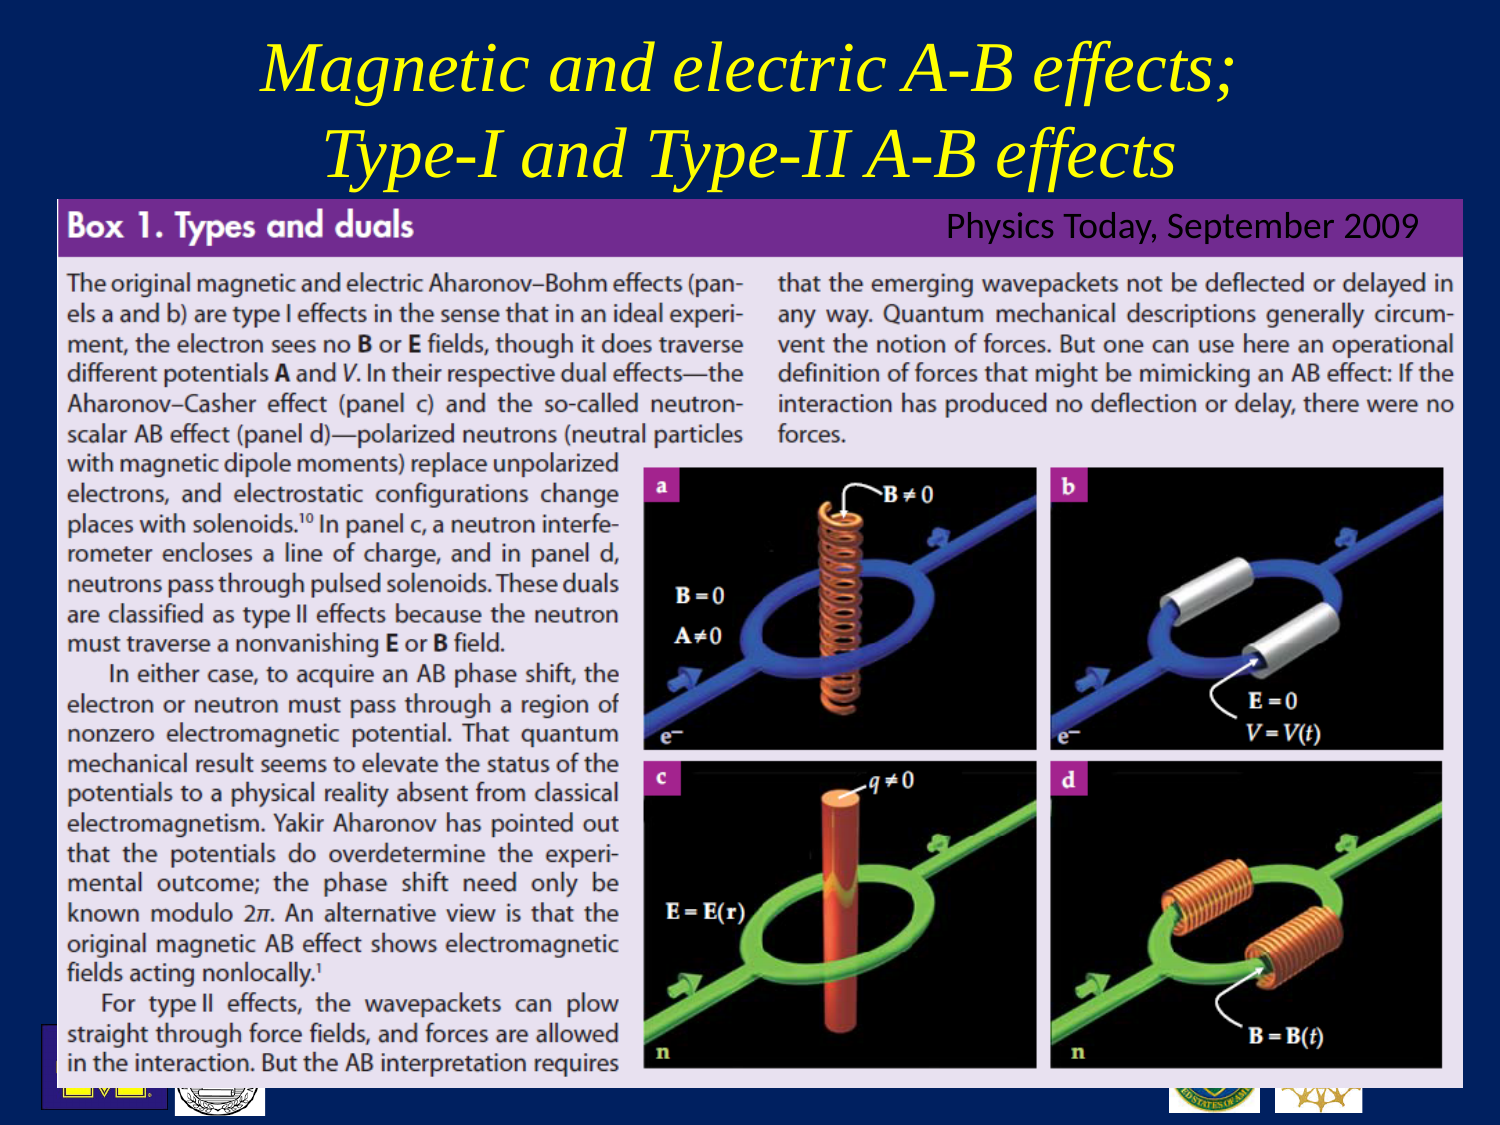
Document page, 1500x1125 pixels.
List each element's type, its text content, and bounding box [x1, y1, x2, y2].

picture [41, 199, 1463, 1116]
title Magnetic and electric A-B effects; Type-I and Type-II A-B effects [75, 12, 1425, 198]
slide_number 72 [1074, 1096, 1425, 1103]
footer Christine Aidala, MSU Colloquium, 1/25/18 [512, 1096, 988, 1103]
picture [1169, 1103, 1260, 1113]
text_box Physics Today, September 2009 [931, 193, 1435, 198]
picture [1275, 1103, 1363, 1113]
